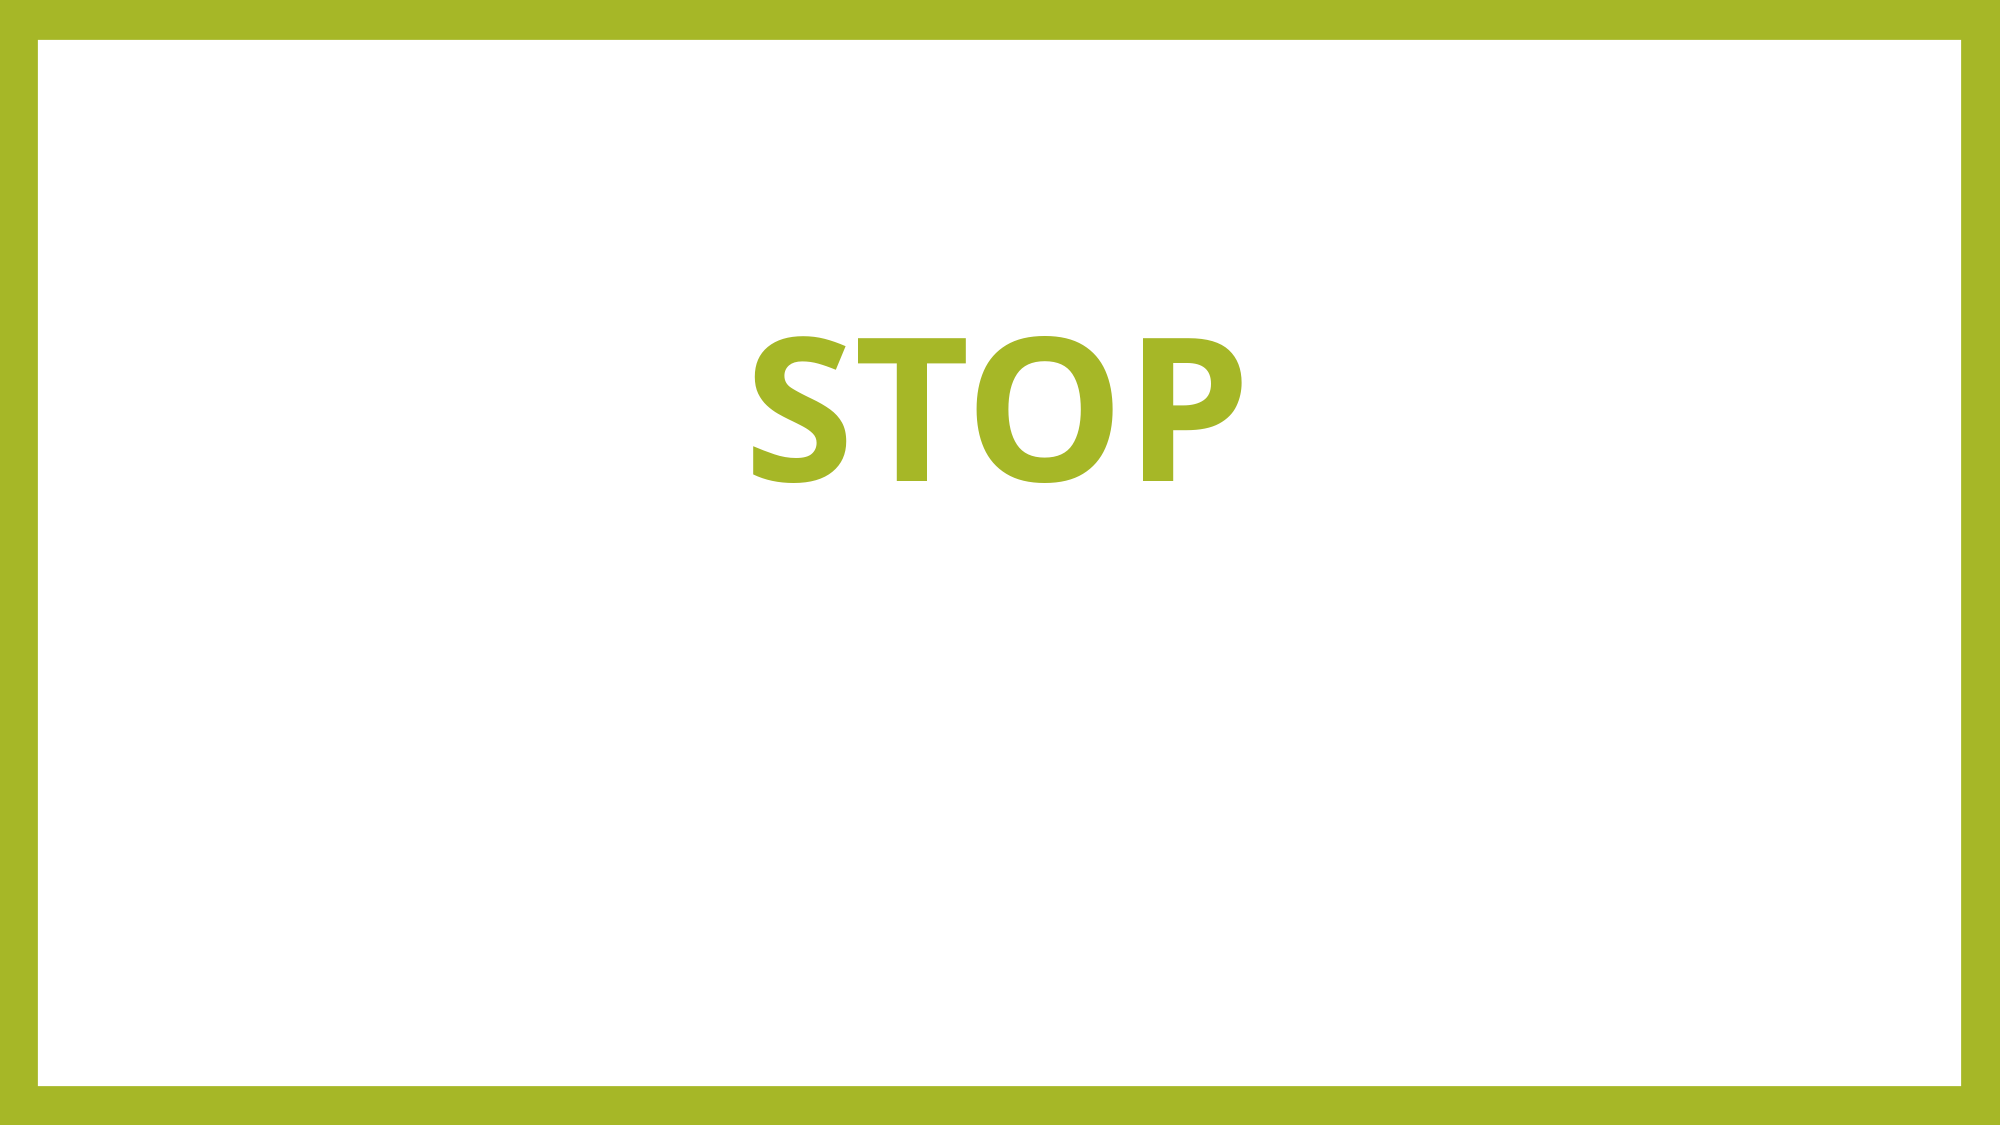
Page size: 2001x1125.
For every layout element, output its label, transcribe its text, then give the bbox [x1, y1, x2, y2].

title STOP [187, 99, 1808, 735]
